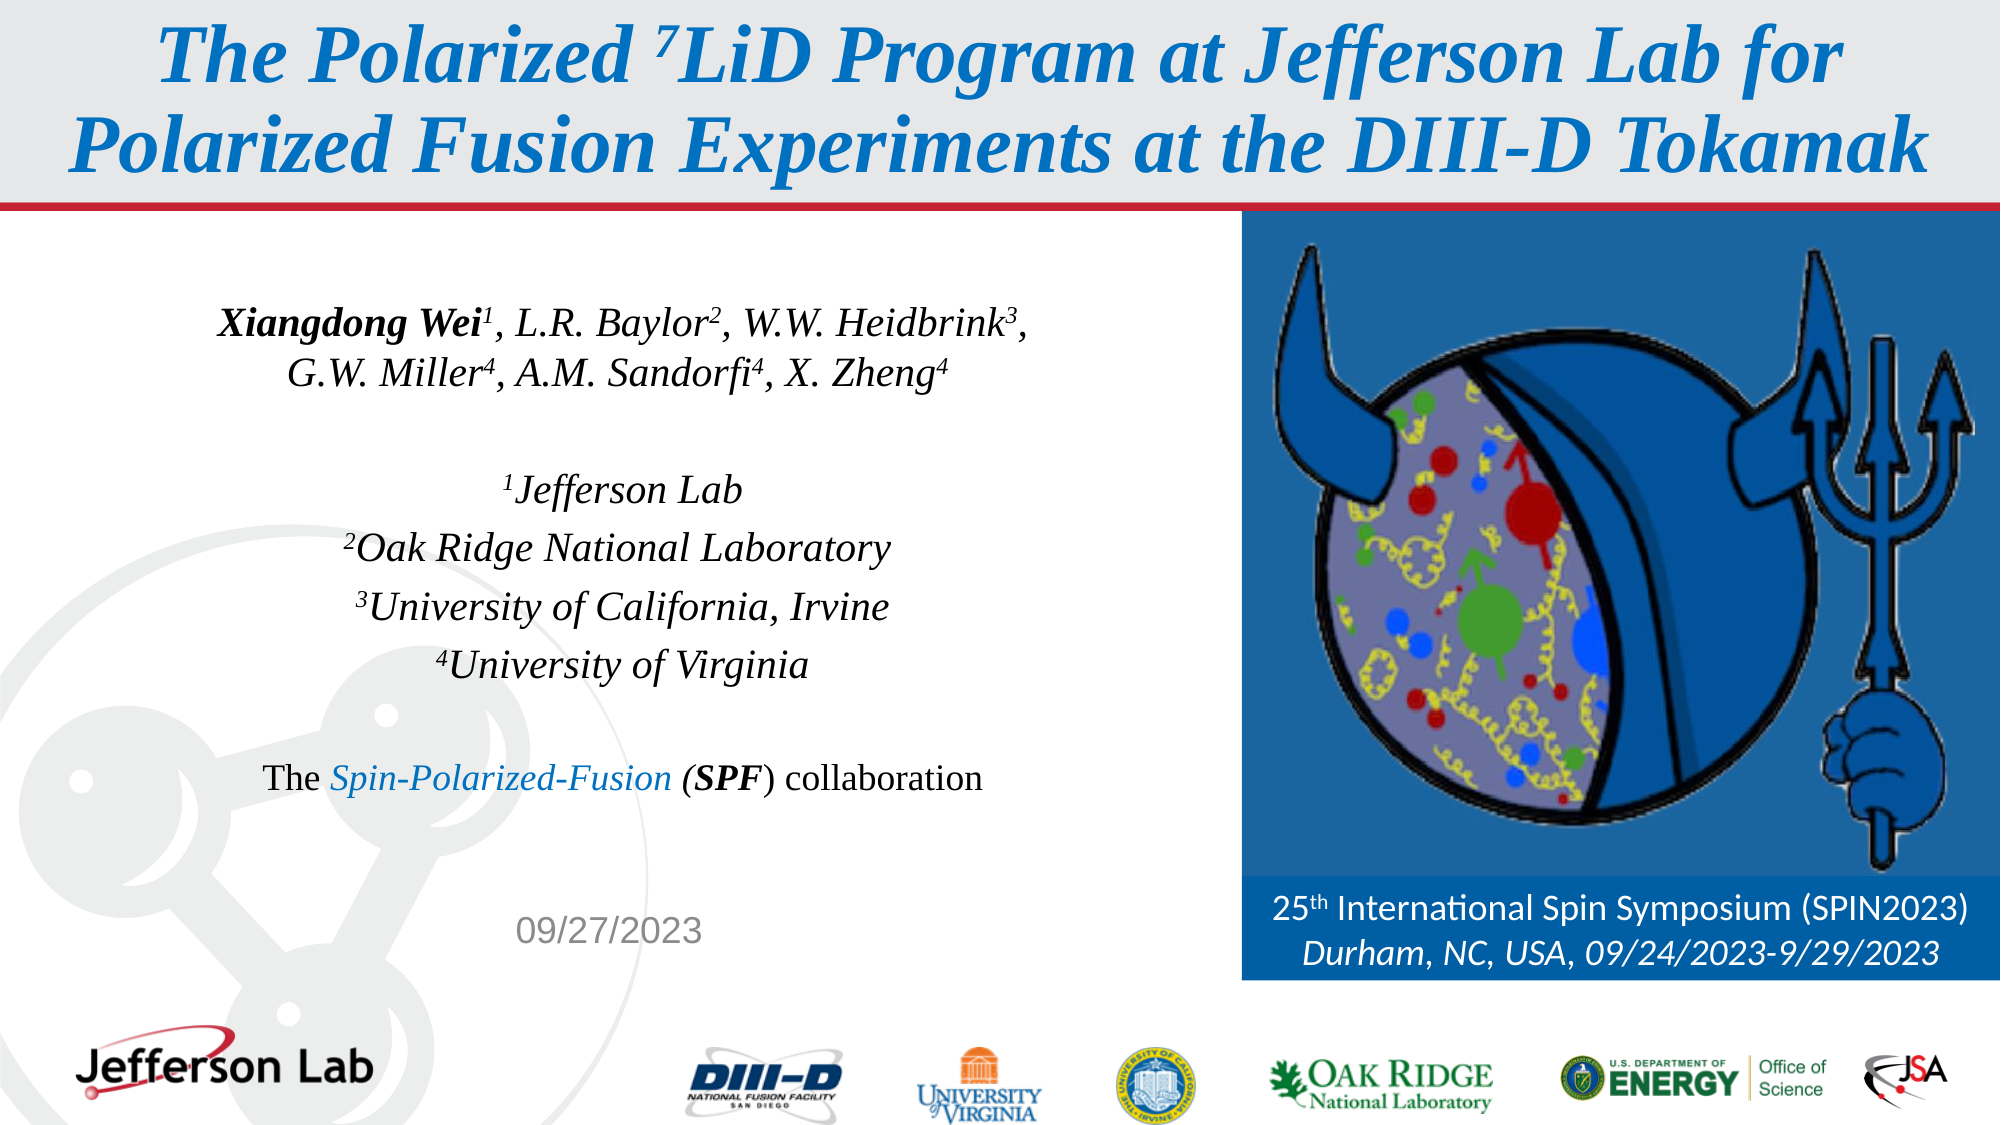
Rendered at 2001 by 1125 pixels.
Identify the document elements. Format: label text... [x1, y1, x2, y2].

picture [1269, 1059, 1493, 1114]
picture [1560, 1055, 1827, 1101]
picture [1116, 1047, 1196, 1125]
picture [0, 470, 674, 1125]
picture [1864, 1054, 1948, 1110]
picture [1241, 211, 2000, 876]
text_box 25th International Spin Symposium (SPIN2023) Durham, NC, USA, 09/24/2023-9/29/2023 [1241, 876, 2000, 981]
picture [685, 1047, 843, 1125]
title The Polarized 7LiD Program at Jefferson Lab for Polarized Fusion Experiments at the DIII-D Tokamak [0, 0, 2000, 199]
subtitle Xiangdong Wei1, L.R. Baylor2, W.W. Heidbrink3, G.W. Miller4, A.M. Sandorfi4, X. Zheng4 1Jefferson Lab 2Oak Ridge National Laboratory 3University of California, Irvine 4University of Virginia The Spin-Polarized-Fusion (SPF) collaboration [193, 287, 1053, 839]
picture [917, 1047, 1042, 1125]
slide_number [346, 898, 873, 959]
